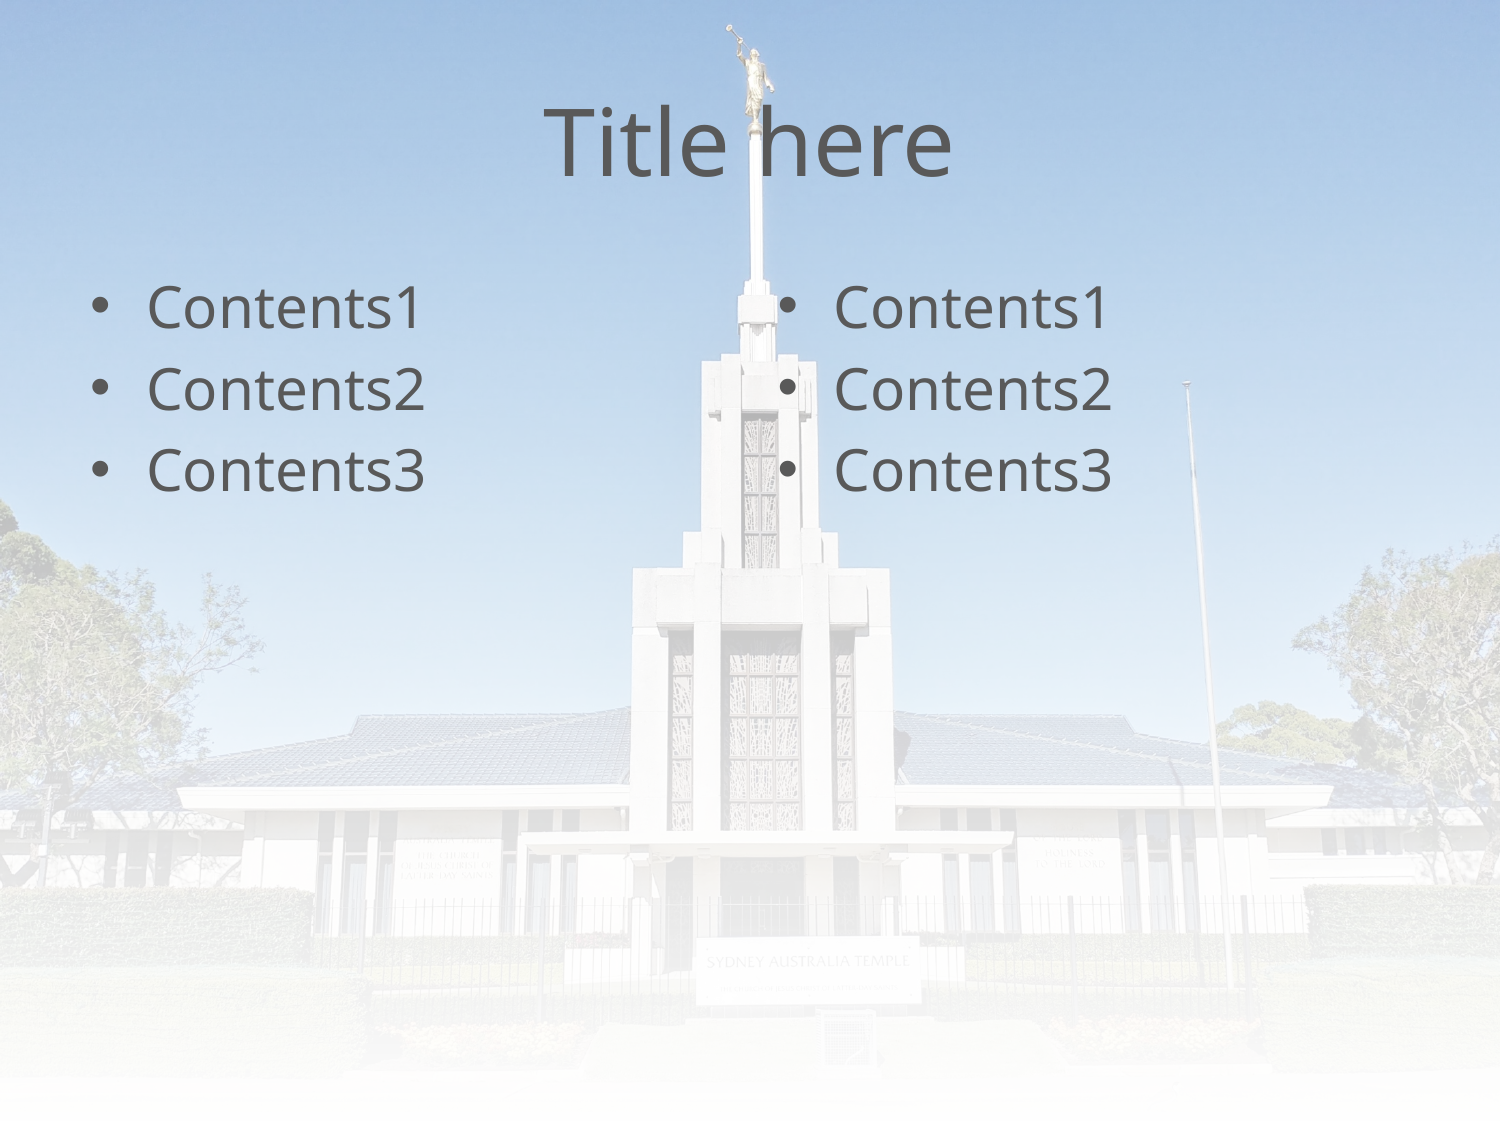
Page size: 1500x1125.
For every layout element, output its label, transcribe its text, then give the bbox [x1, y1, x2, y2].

list Contents1 Contents2 Contents3 [762, 262, 1425, 1005]
title Title here [75, 45, 1425, 233]
list Contents1 Contents2 Contents3 [75, 262, 738, 1005]
text_box [0, 0, 1500, 1125]
